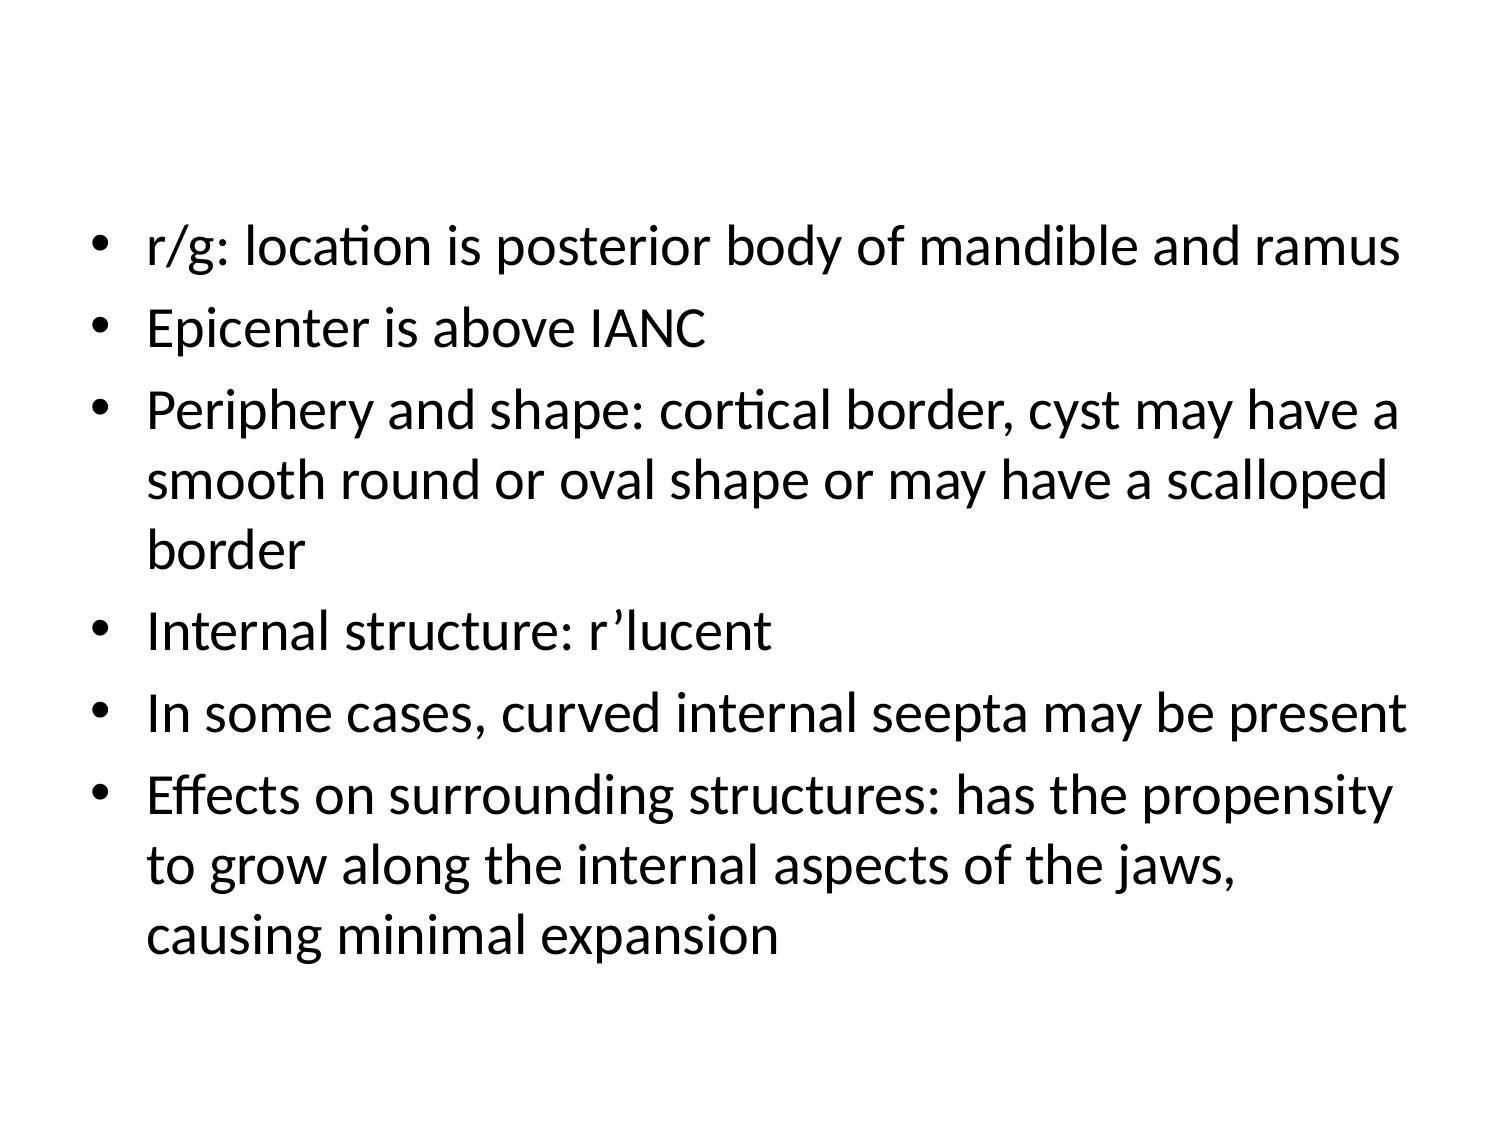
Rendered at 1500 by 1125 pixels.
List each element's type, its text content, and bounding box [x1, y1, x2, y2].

list r/g: location is posterior body of mandible and ramus Epicenter is above IANC Periphery and shape: cortical border, cyst may have a smooth round or oval shape or may have a scalloped border Internal structure: r’lucent In some cases, curved internal seepta may be present Effects on surrounding structures: has the propensity to grow along the internal aspects of the jaws, causing minimal expansion [75, 200, 1425, 943]
